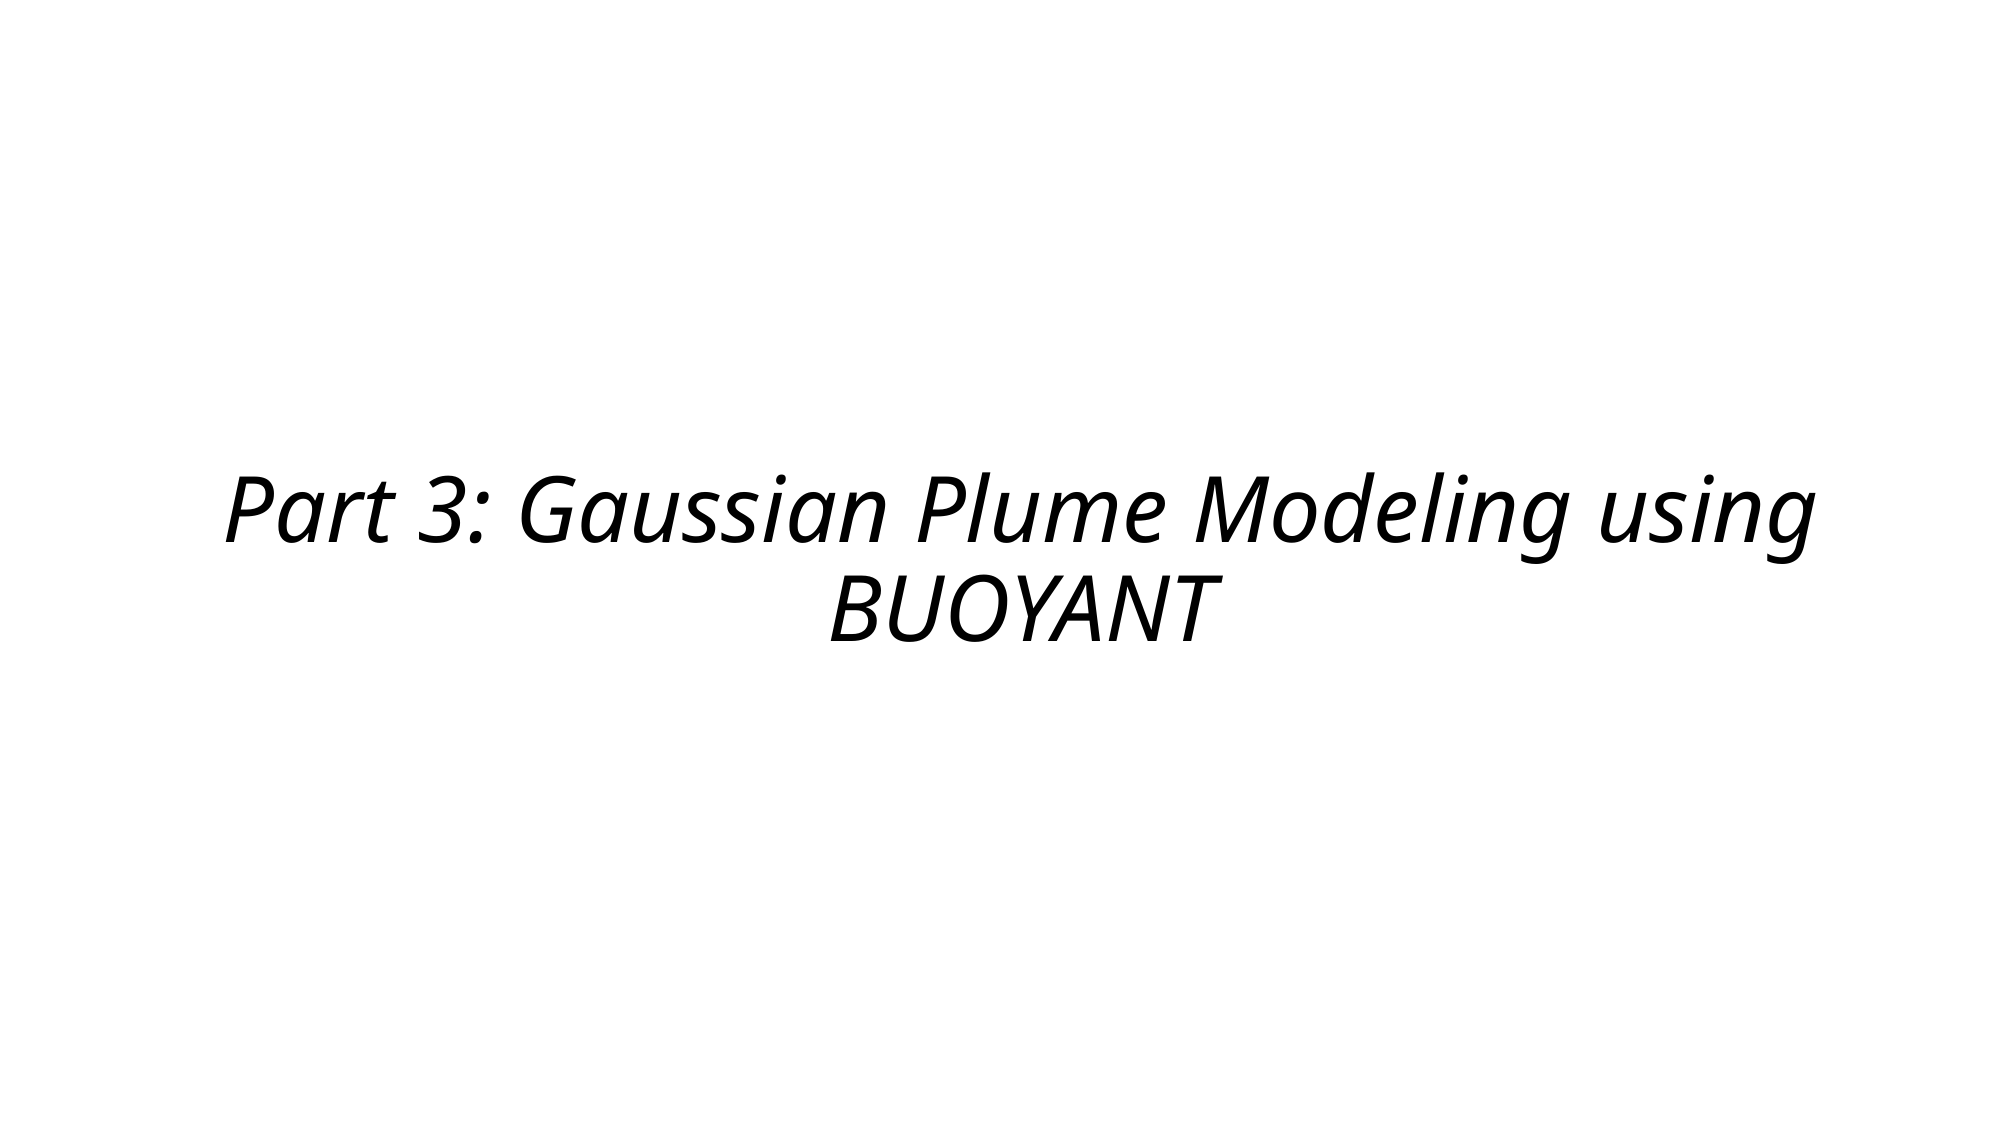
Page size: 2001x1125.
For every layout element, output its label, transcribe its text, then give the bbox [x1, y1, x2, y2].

title Part 3: Gaussian Plume Modeling using BUOYANT [159, 453, 1885, 672]
